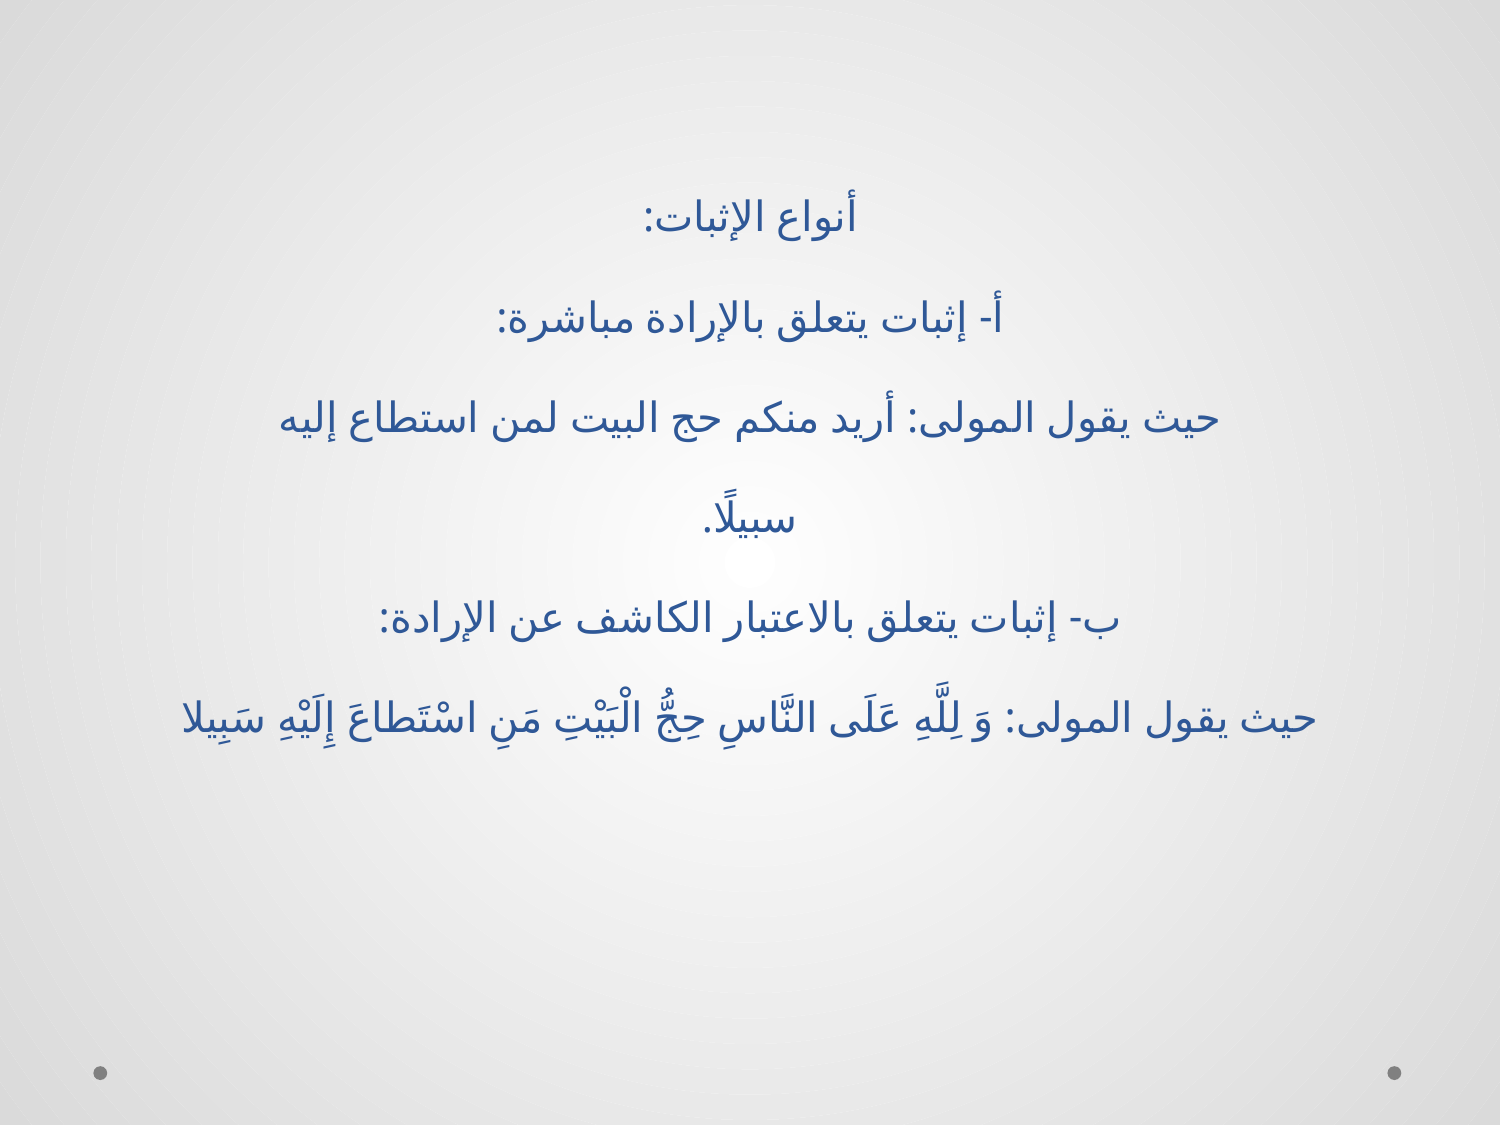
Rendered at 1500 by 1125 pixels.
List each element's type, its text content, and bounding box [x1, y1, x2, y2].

title أنواع الإثبات: أ- إثبات يتعلق بالإرادة مباشرة: حيث يقول المولى: أريد منكم حج البيت لمن استطاع إليه‏ سبيلًا. ب- إثبات يتعلق بالاعتبار الكاشف عن الإرادة: حيث يقول المولى: وَ لِلَّهِ عَلَى النَّاسِ حِجُّ الْبَيْتِ مَنِ اسْتَطاعَ إِلَيْهِ سَبِيلا [112, 30, 1388, 799]
